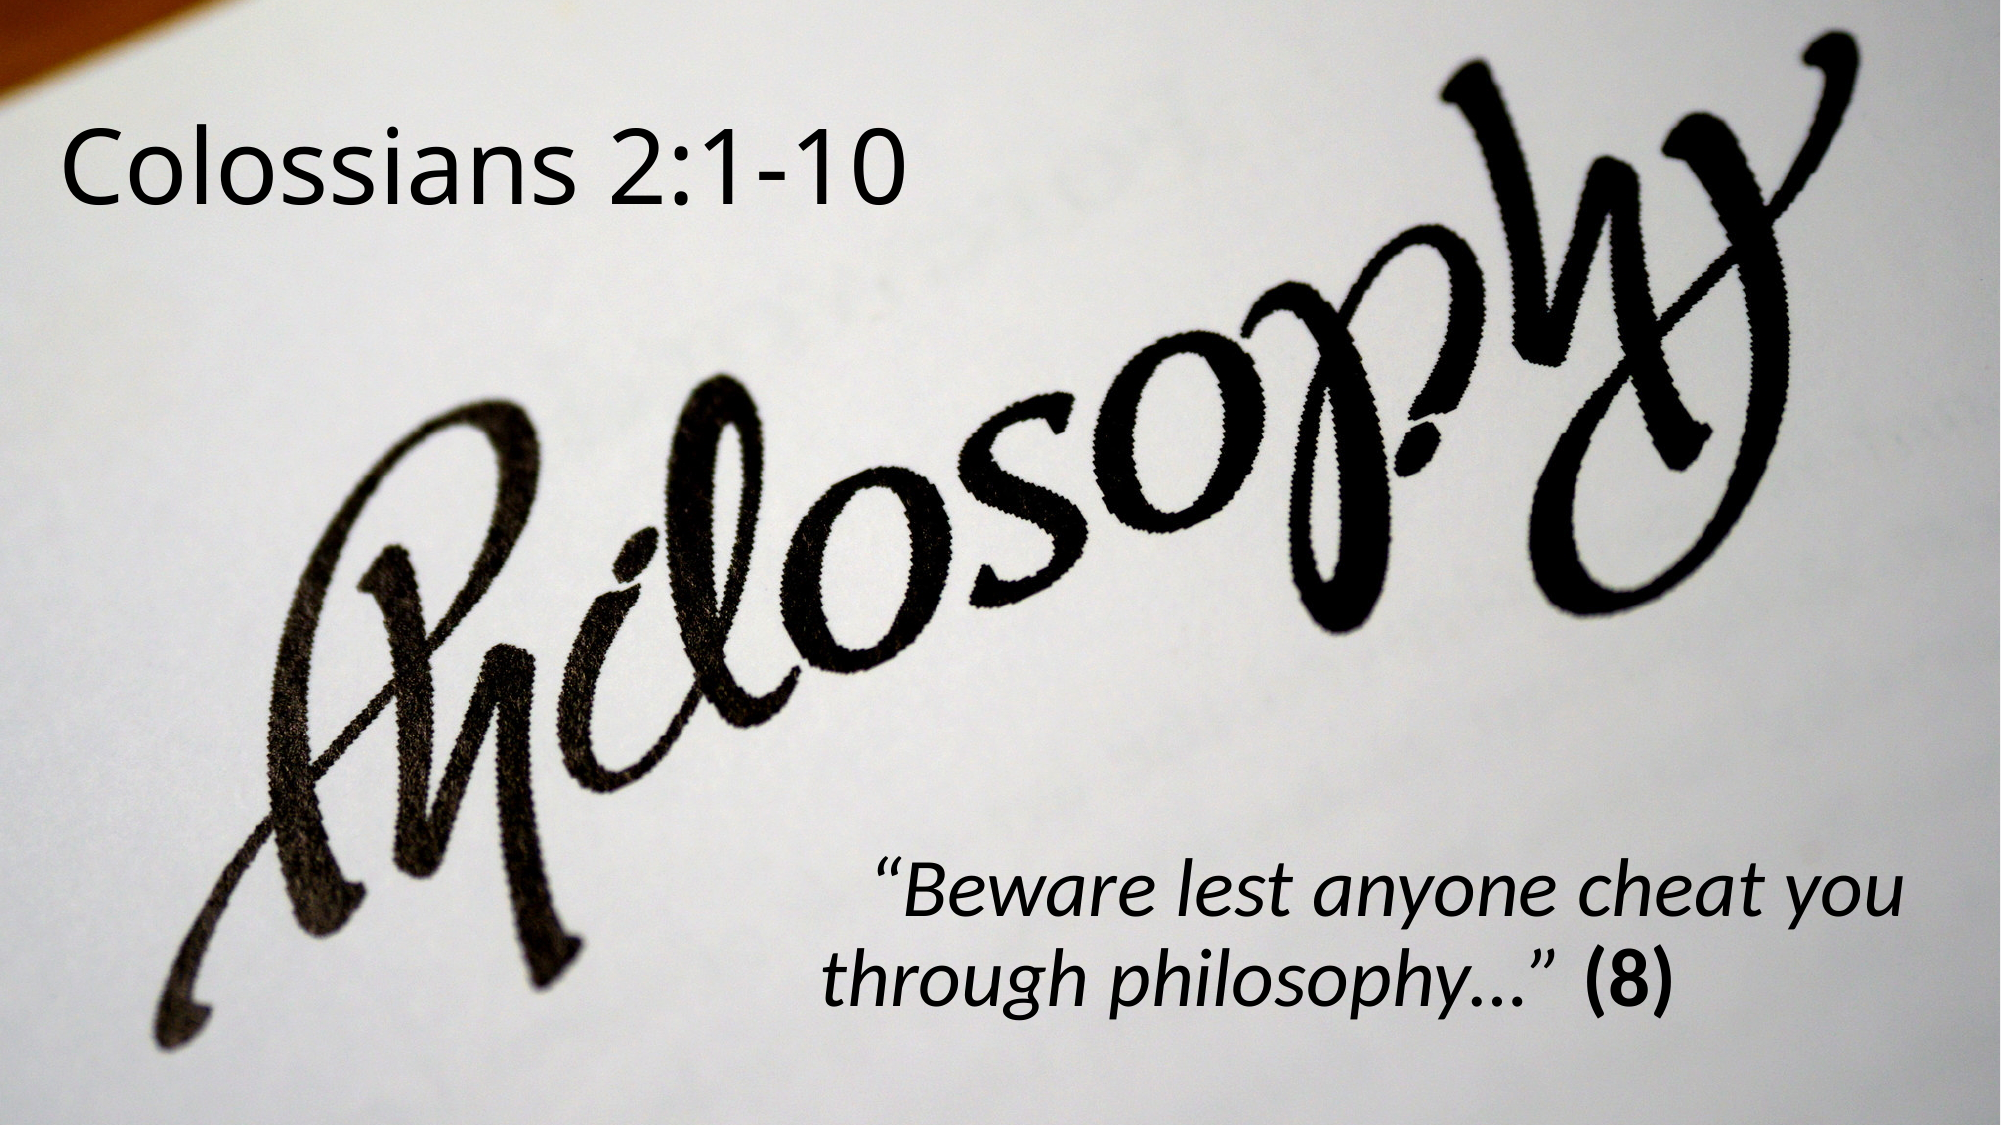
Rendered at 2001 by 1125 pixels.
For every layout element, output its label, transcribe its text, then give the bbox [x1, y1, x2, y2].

picture [0, 0, 2001, 1125]
subtitle “Beware lest anyone cheat you through philosophy…” (8) [804, 836, 1972, 1125]
title Colossians 2:1-10 [43, 106, 928, 264]
